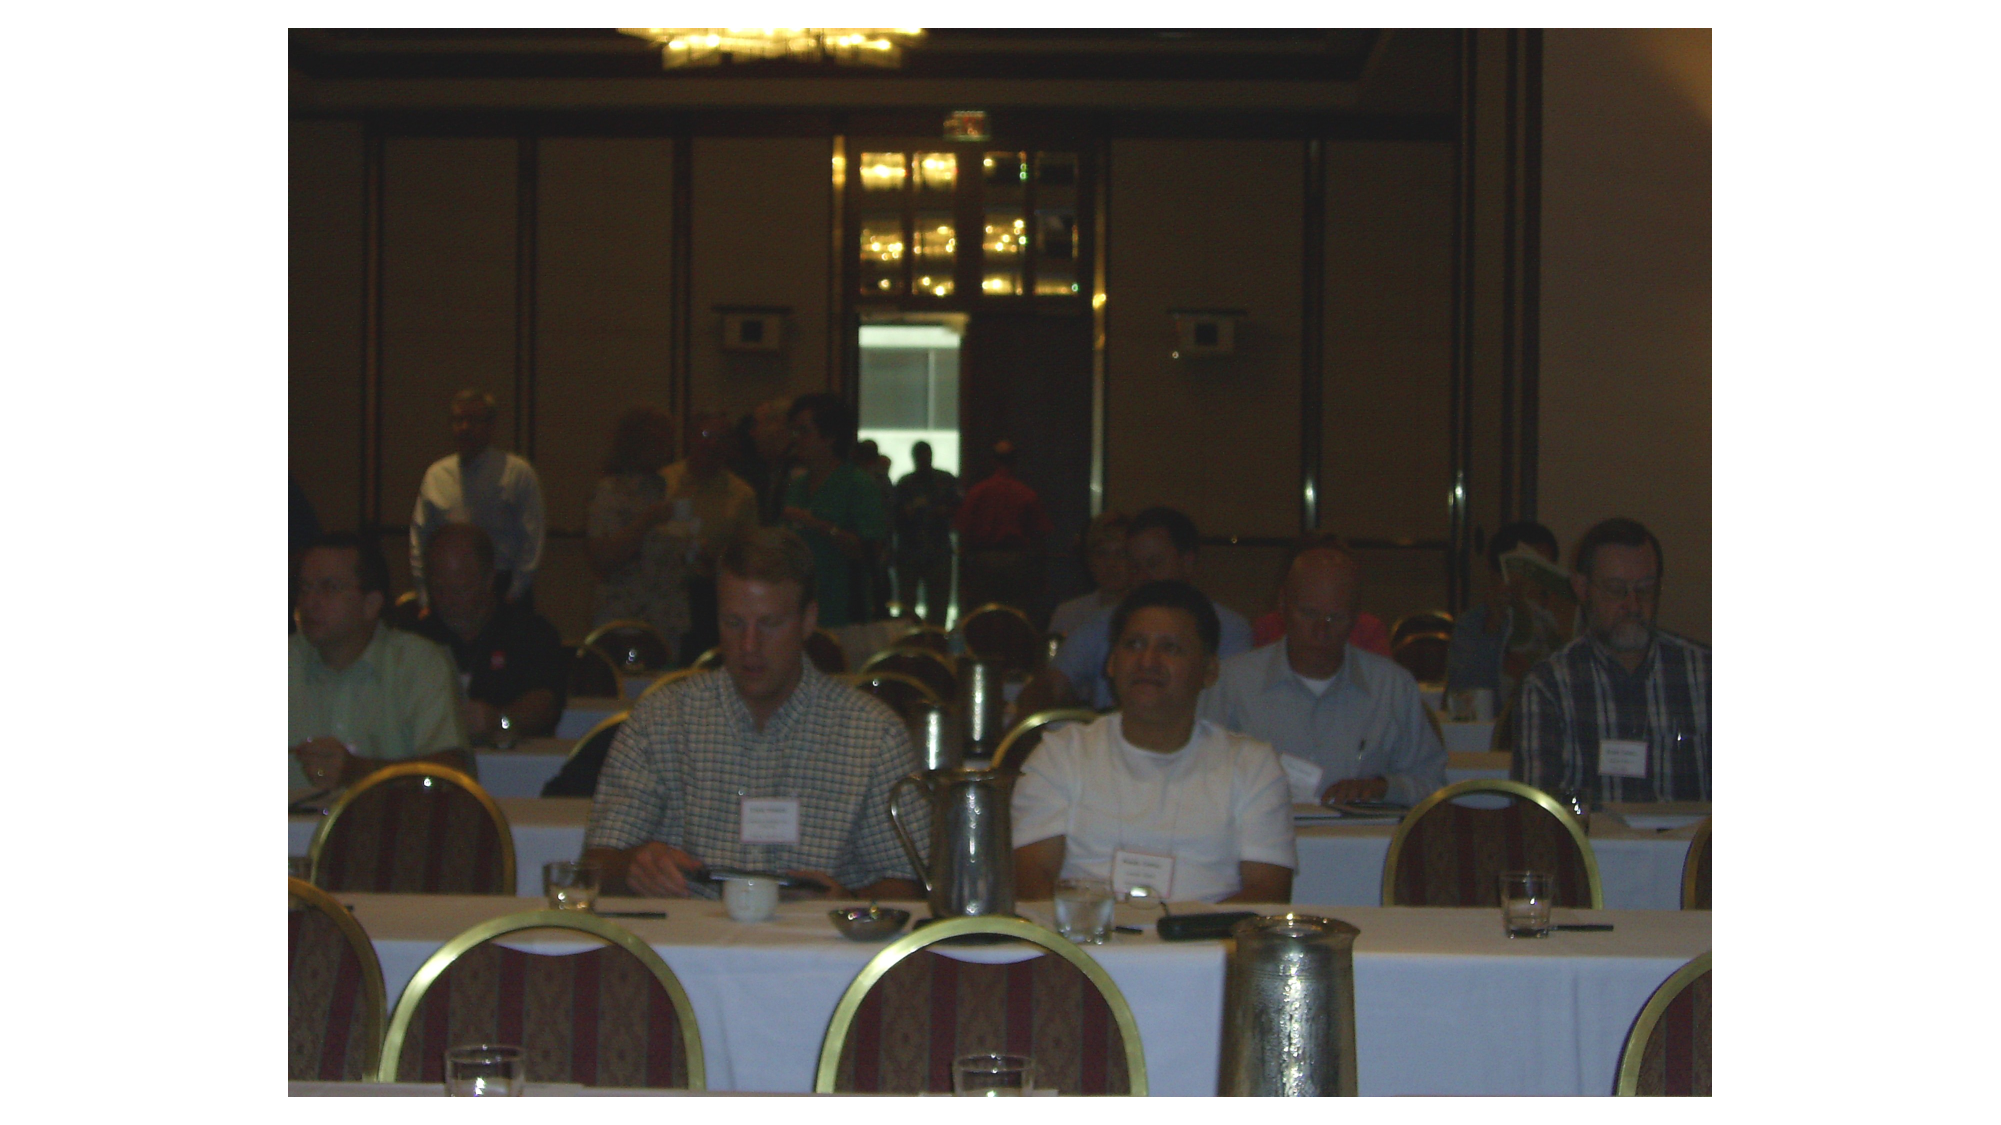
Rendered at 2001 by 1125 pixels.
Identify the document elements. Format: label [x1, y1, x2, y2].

picture [287, 28, 1712, 1097]
